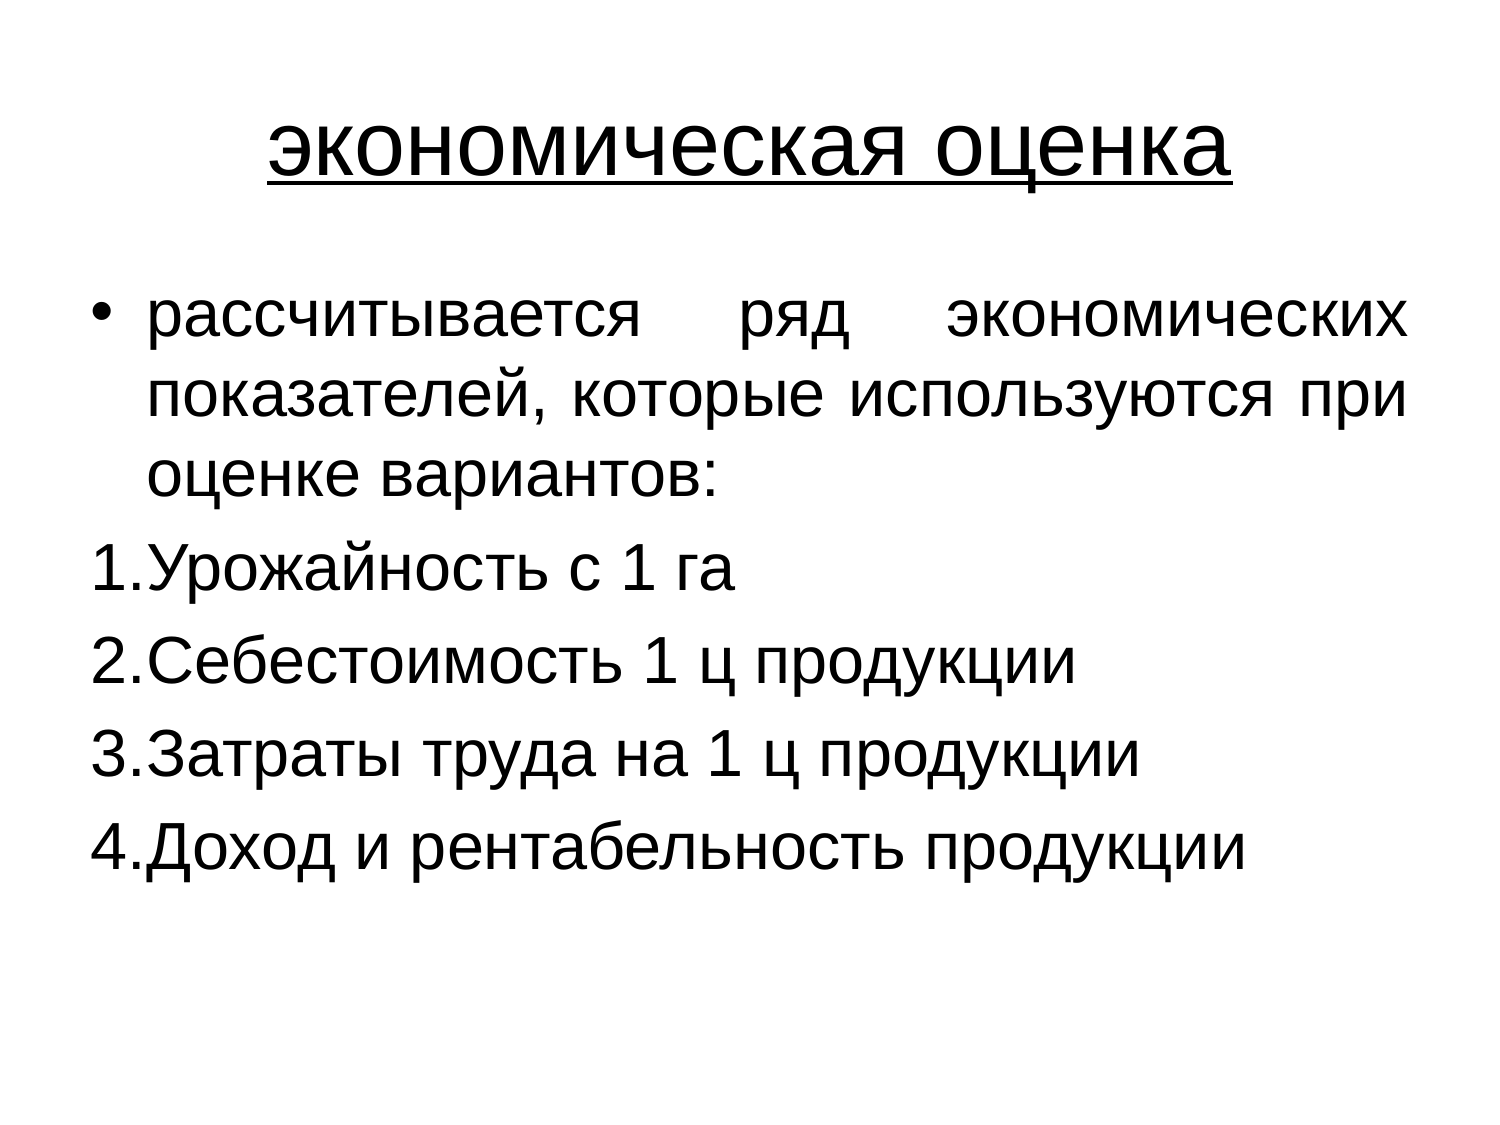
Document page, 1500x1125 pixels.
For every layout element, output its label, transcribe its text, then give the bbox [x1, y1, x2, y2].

title экономическая оценка [75, 45, 1425, 233]
list рассчитывается ряд экономических показателей, которые используются при оценке вариантов: Урожайность с 1 га Себестоимость 1 ц продукции Затраты труда на 1 ц продукции Доход и рентабельность продукции [75, 262, 1425, 1005]
